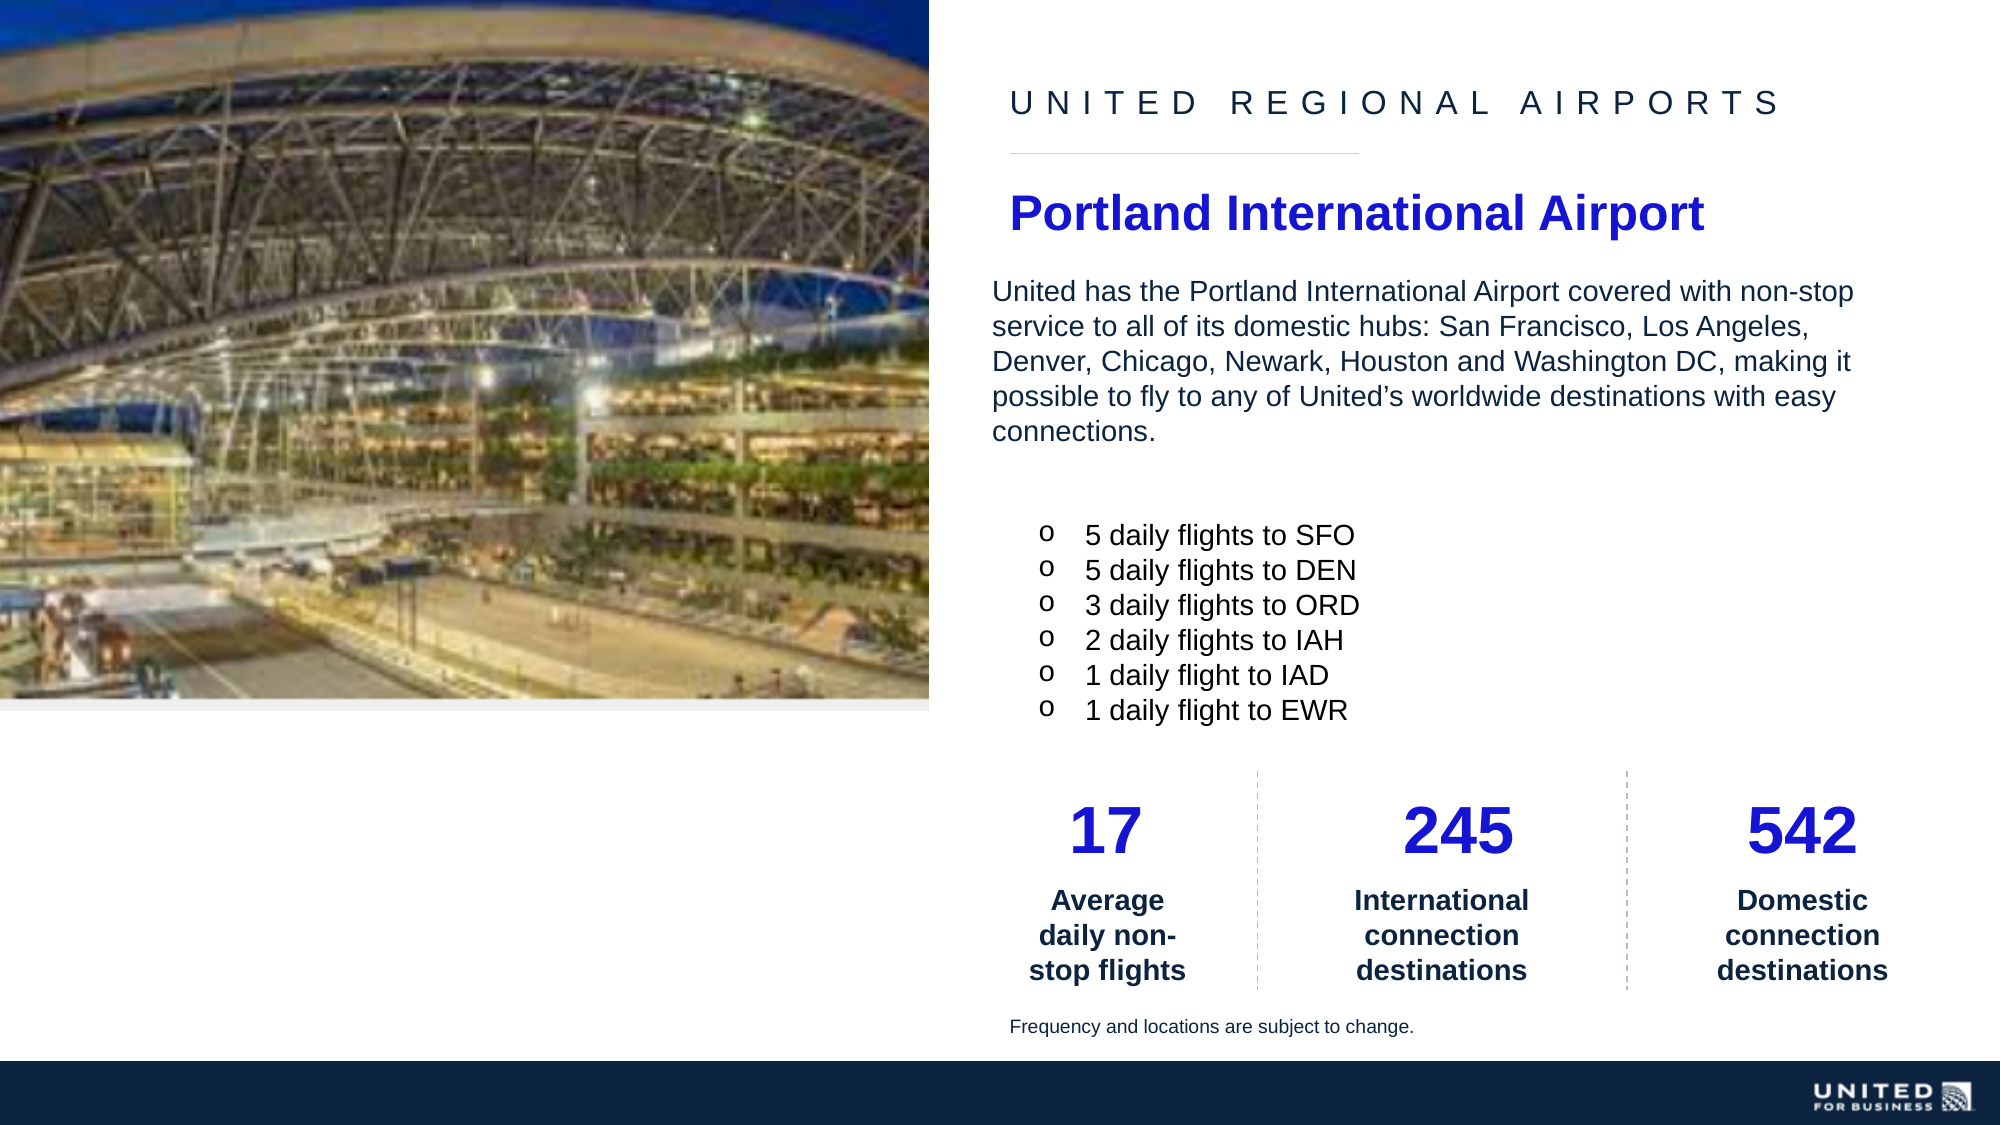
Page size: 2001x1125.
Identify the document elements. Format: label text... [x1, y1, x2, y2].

text_box 5 daily flights to SFO 5 daily flights to DEN 3 daily flights to ORD 2 daily flights to IAH 1 daily flight to IAD 1 daily flight to EWR [948, 474, 1949, 734]
text_box Domestic connection destinations [1698, 873, 1907, 994]
text_box International connection destinations [1338, 873, 1547, 994]
picture [1808, 1075, 1982, 1119]
text_box 245 [1387, 779, 1530, 875]
picture [0, 0, 929, 711]
text_box 542 [1723, 779, 1882, 875]
text_box Average daily non-stop flights [1009, 873, 1206, 994]
text_box Frequency and locations are subject to change. [1009, 1016, 1888, 1047]
text_box United has the Portland International Airport covered with non-stop service to all of its domestic hubs: San Francisco, Los Angeles, Denver, Chicago, Newark, Houston and Washington DC, making it possible to fly to any of United’s worldwide destinations with easy connections. [977, 264, 1898, 455]
text_box 17 [1036, 779, 1180, 875]
text_box UNITED REGIONAL AIRPORTS Portland International Airport [994, 73, 1837, 264]
